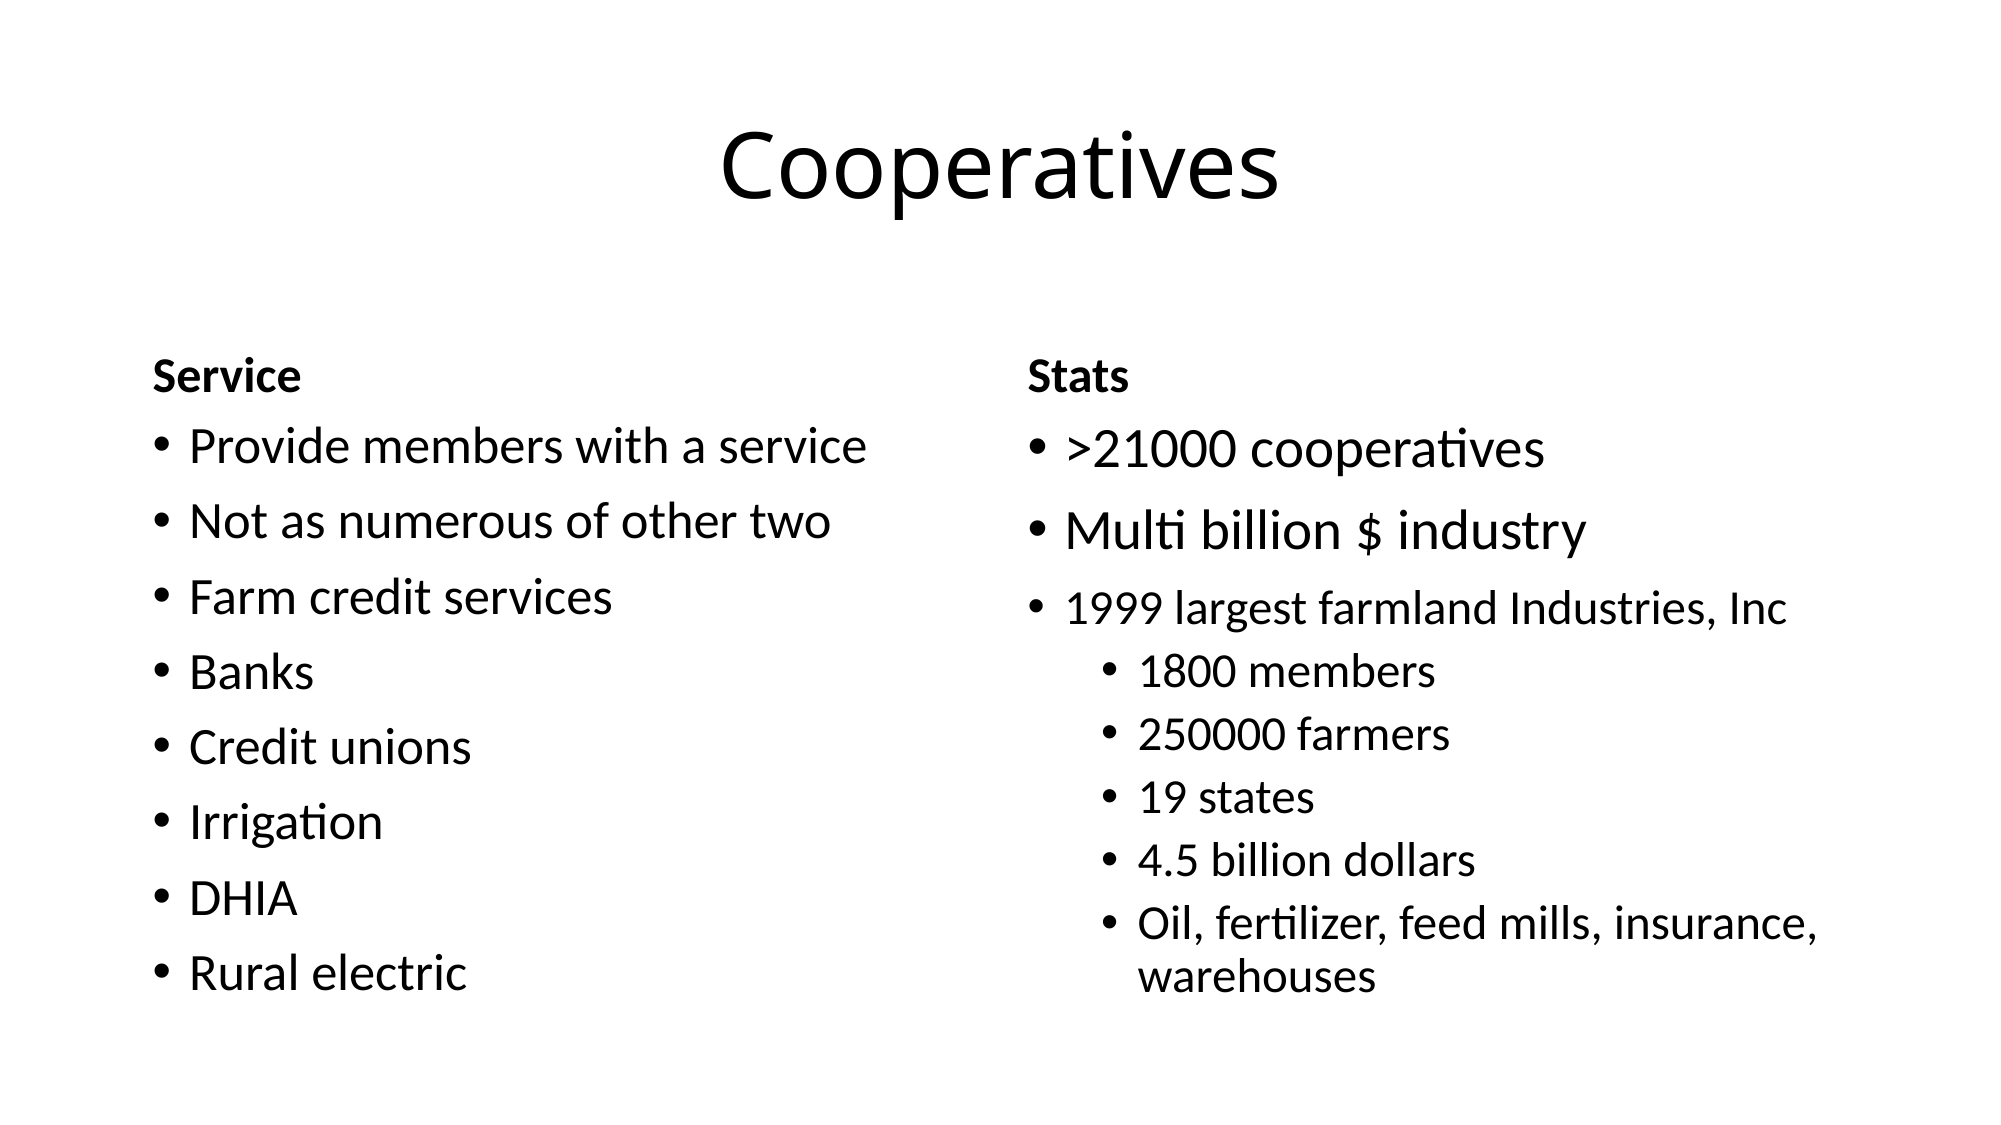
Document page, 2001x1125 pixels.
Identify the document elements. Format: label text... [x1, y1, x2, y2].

list Stats [1012, 275, 1863, 410]
list Service [137, 275, 984, 410]
list >21000 cooperatives Multi billion $ industry 1999 largest farmland Industries, Inc 1800 members 250000 farmers 19 states 4.5 billion dollars Oil, fertilizer, feed mills, insurance, warehouses [1012, 410, 1863, 1016]
title Cooperatives [137, 59, 1863, 278]
list Provide members with a service Not as numerous of other two Farm credit services Banks Credit unions Irrigation DHIA Rural electric [137, 410, 984, 1016]
